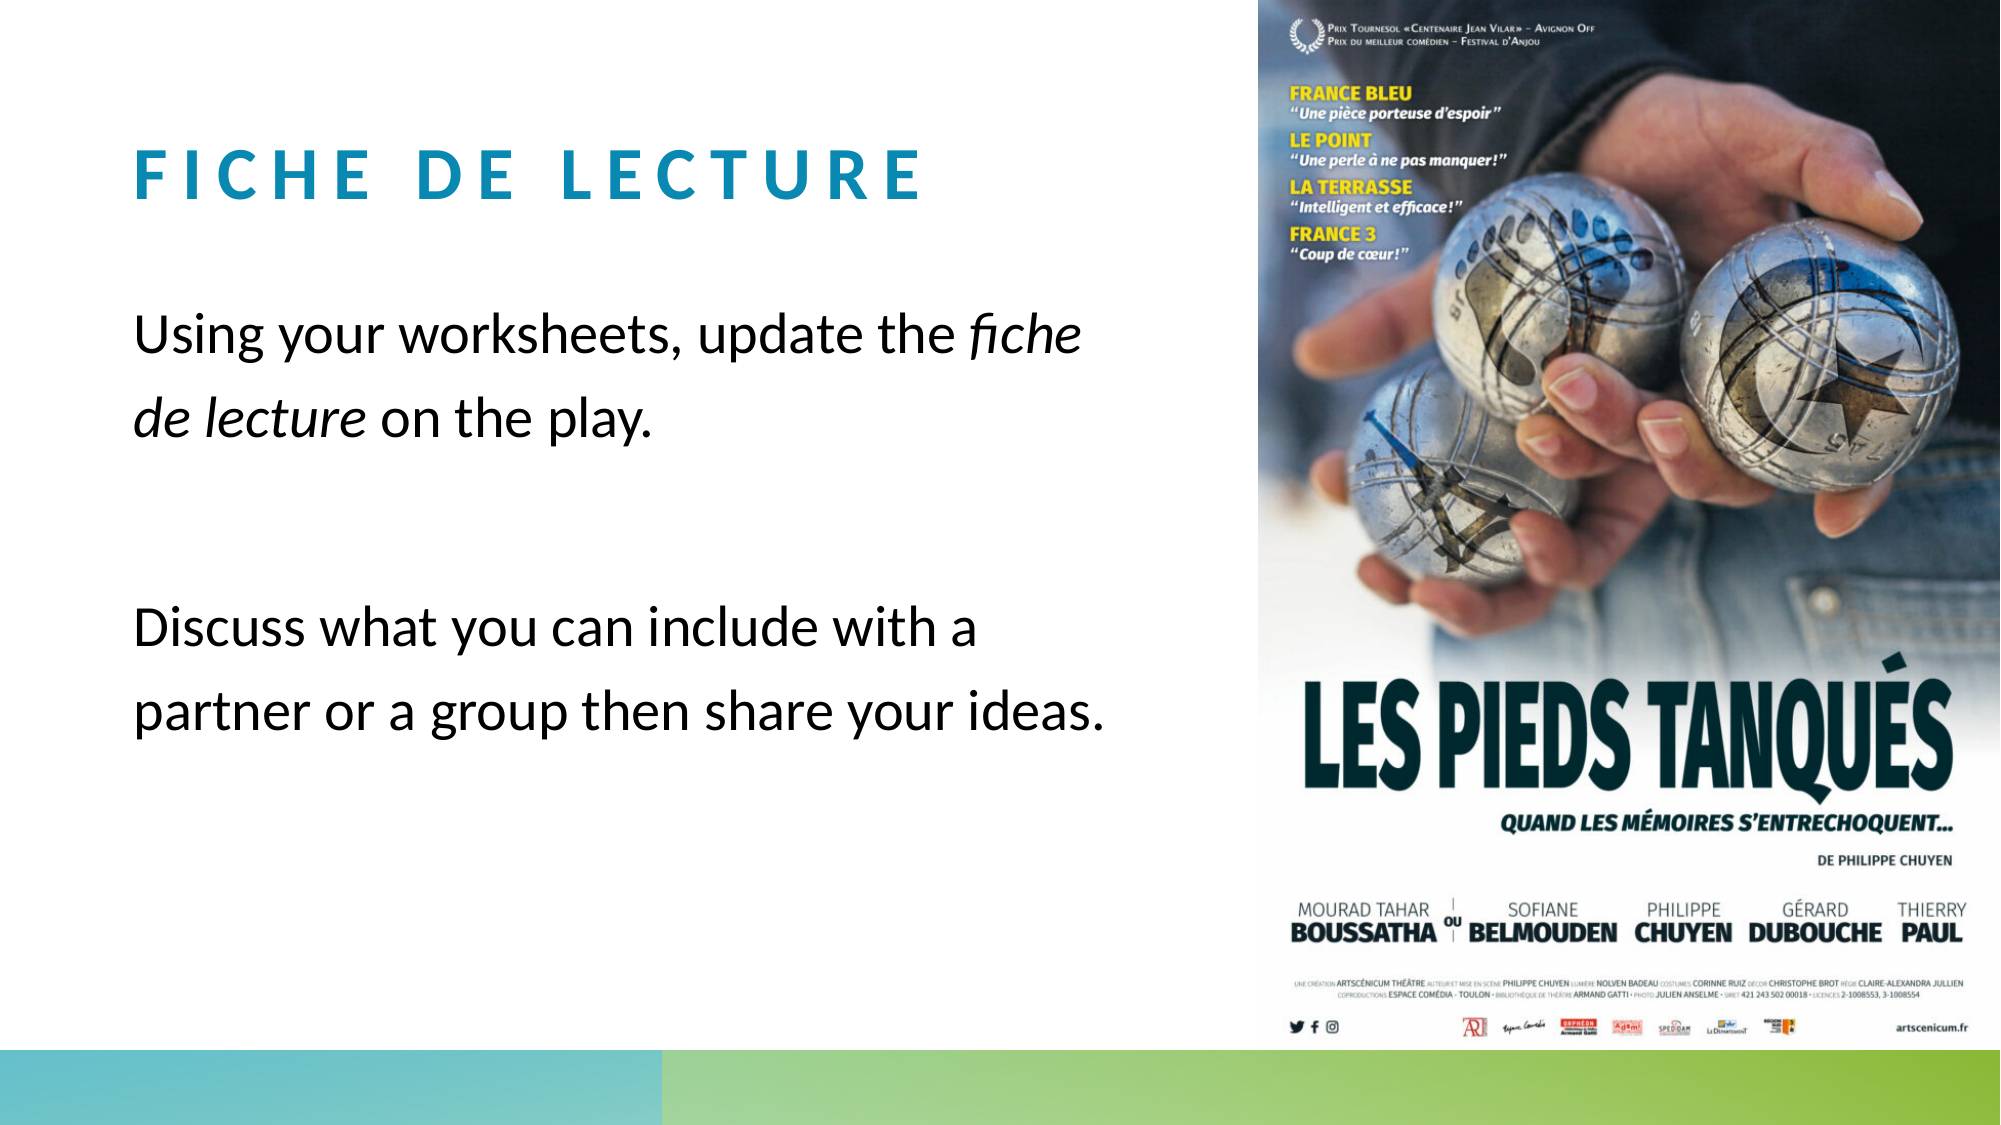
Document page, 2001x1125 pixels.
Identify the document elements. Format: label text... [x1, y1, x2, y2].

picture [1258, 0, 2000, 1049]
title Fiche de lecture [133, 10, 1258, 215]
list Using your worksheets, update the fiche de lecture on the play. Discuss what you can include with a partner or a group then share your ideas. [133, 281, 1146, 973]
